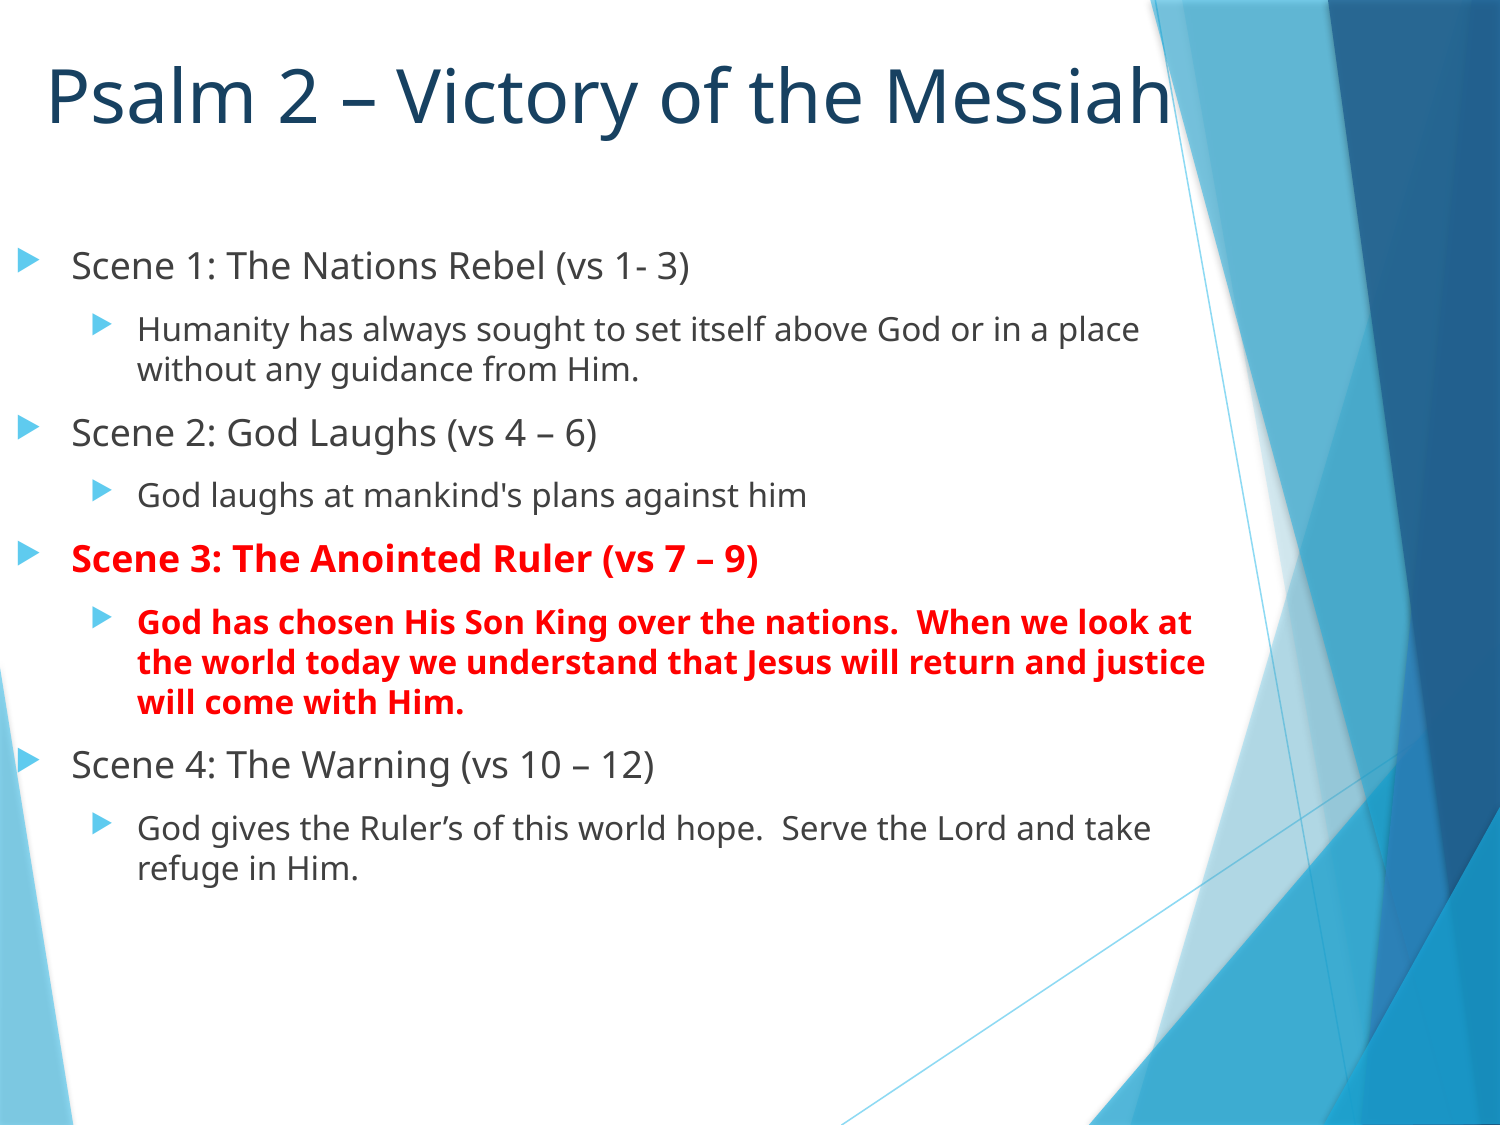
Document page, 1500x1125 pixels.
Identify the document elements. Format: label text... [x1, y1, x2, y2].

title Psalm 2 – Victory of the Messiah [30, 41, 1272, 234]
list Scene 1: The Nations Rebel (vs 1- 3) Humanity has always sought to set itself above God or in a place without any guidance from Him. Scene 2: God Laughs (vs 4 – 6) God laughs at mankind's plans against him Scene 3: The Anointed Ruler (vs 7 – 9) God has chosen His Son King over the nations. When we look at the world today we understand that Jesus will return and justice will come with Him. Scene 4: The Warning (vs 10 – 12) God gives the Ruler’s of this world hope. Serve the Lord and take refuge in Him. [0, 234, 1272, 992]
